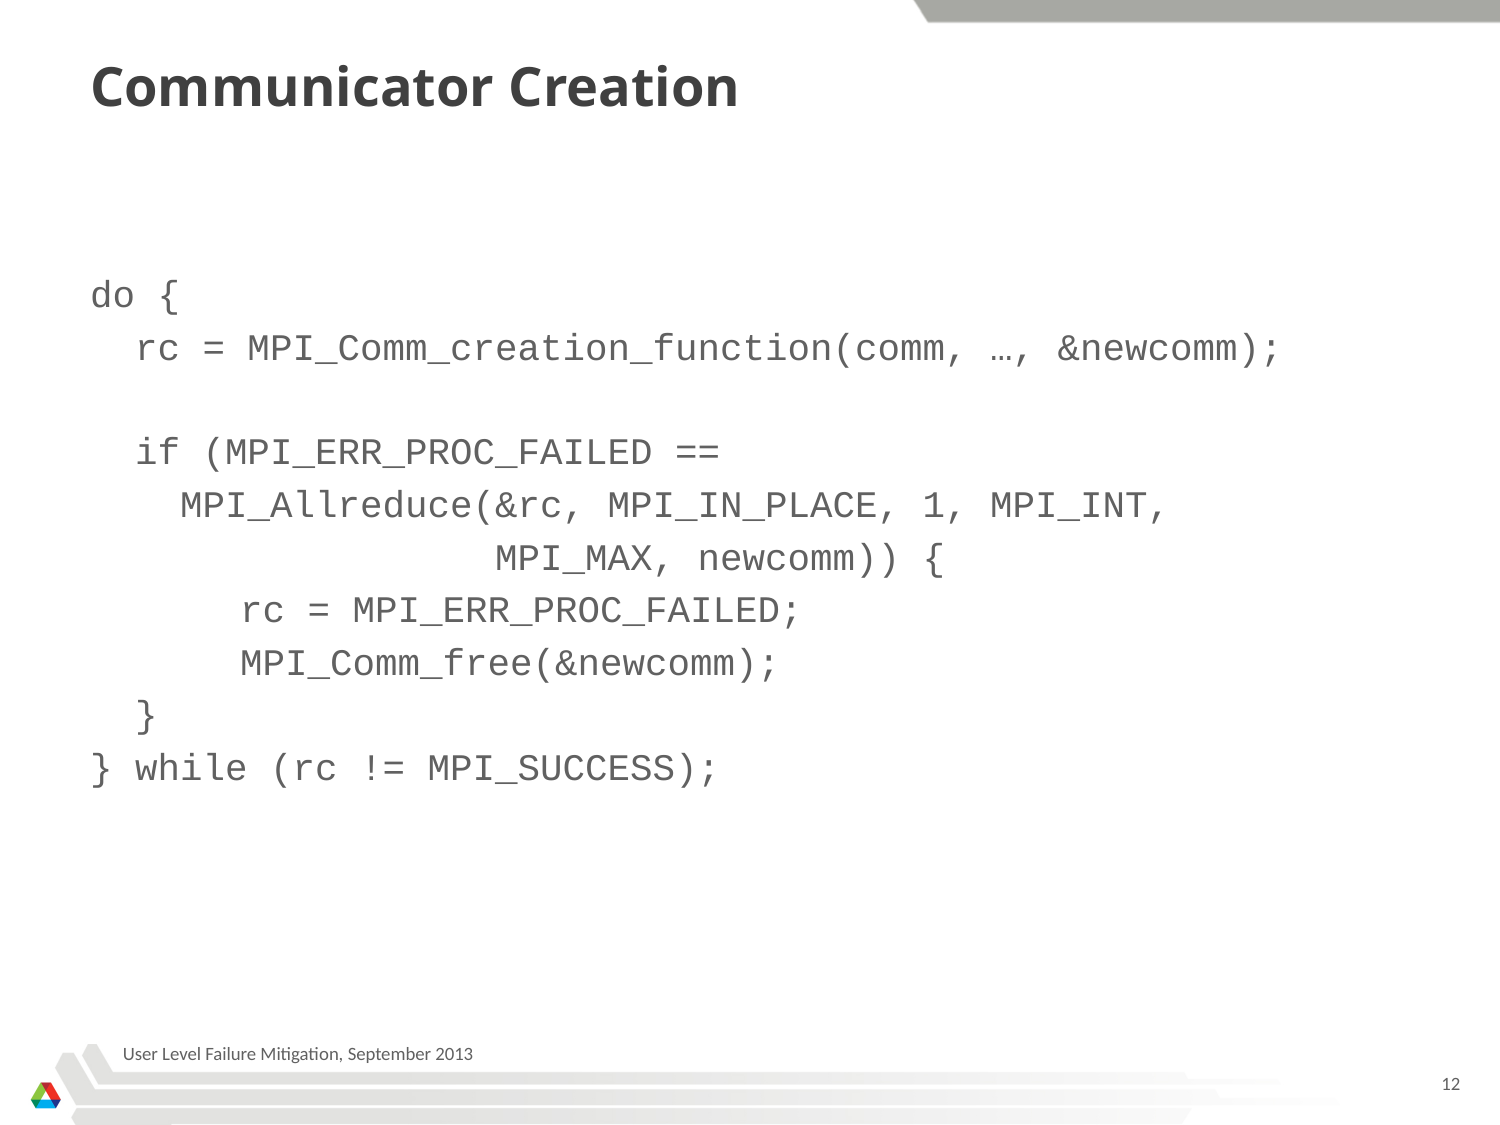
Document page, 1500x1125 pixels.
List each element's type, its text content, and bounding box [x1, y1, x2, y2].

title Communicator Creation [74, 44, 1426, 233]
slide_number 12 [1412, 1064, 1476, 1125]
picture [0, 0, 1500, 24]
list do { rc = MPI_Comm_creation_function(comm, …, &newcomm); if (MPI_ERR_PROC_FAILED == MPI_Allreduce(&rc, MPI_IN_PLACE, 1, MPI_INT, MPI_MAX, newcomm)) { rc = MPI_ERR_PROC_FAILED; MPI_Comm_free(&newcomm); } } while (rc != MPI_SUCCESS); [74, 262, 1426, 1006]
footer User Level Failure Mitigation, September 2013 [107, 1034, 1083, 1073]
picture [0, 1036, 1500, 1125]
